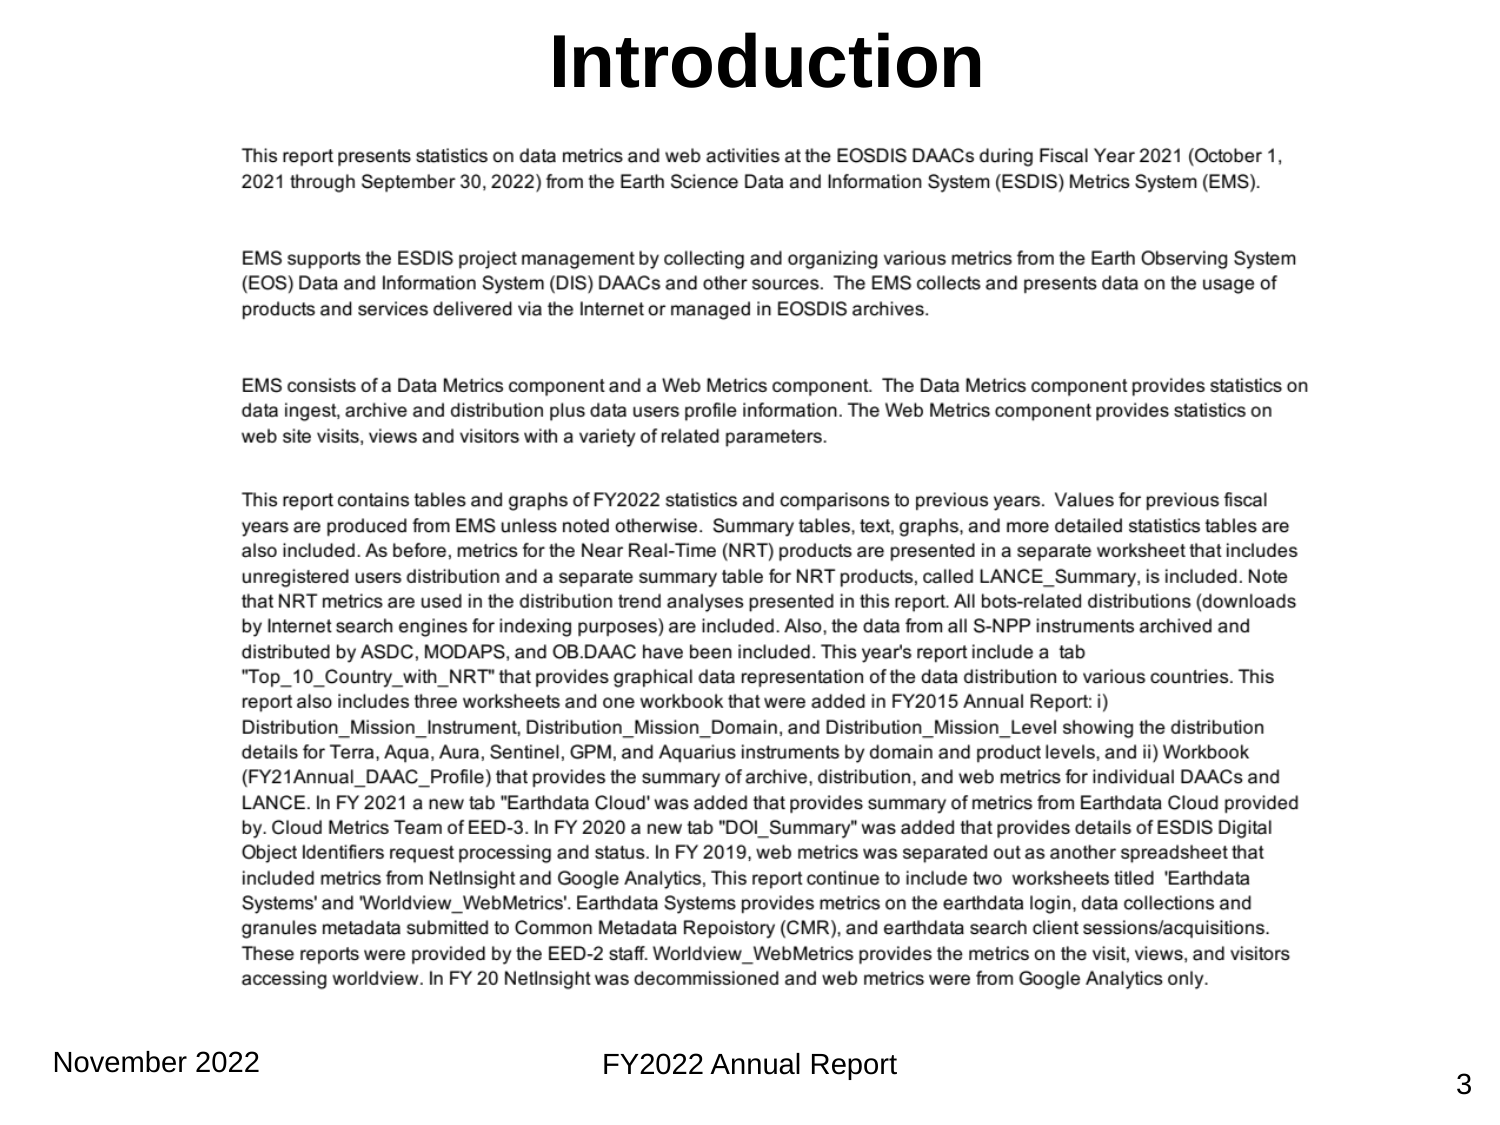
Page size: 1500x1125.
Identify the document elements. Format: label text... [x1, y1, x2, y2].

slide_number 3 [1137, 1057, 1488, 1125]
picture [237, 127, 1313, 997]
footer FY2022 Annual Report [512, 1037, 988, 1116]
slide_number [37, 1035, 388, 1114]
title Introduction [92, 0, 1443, 114]
